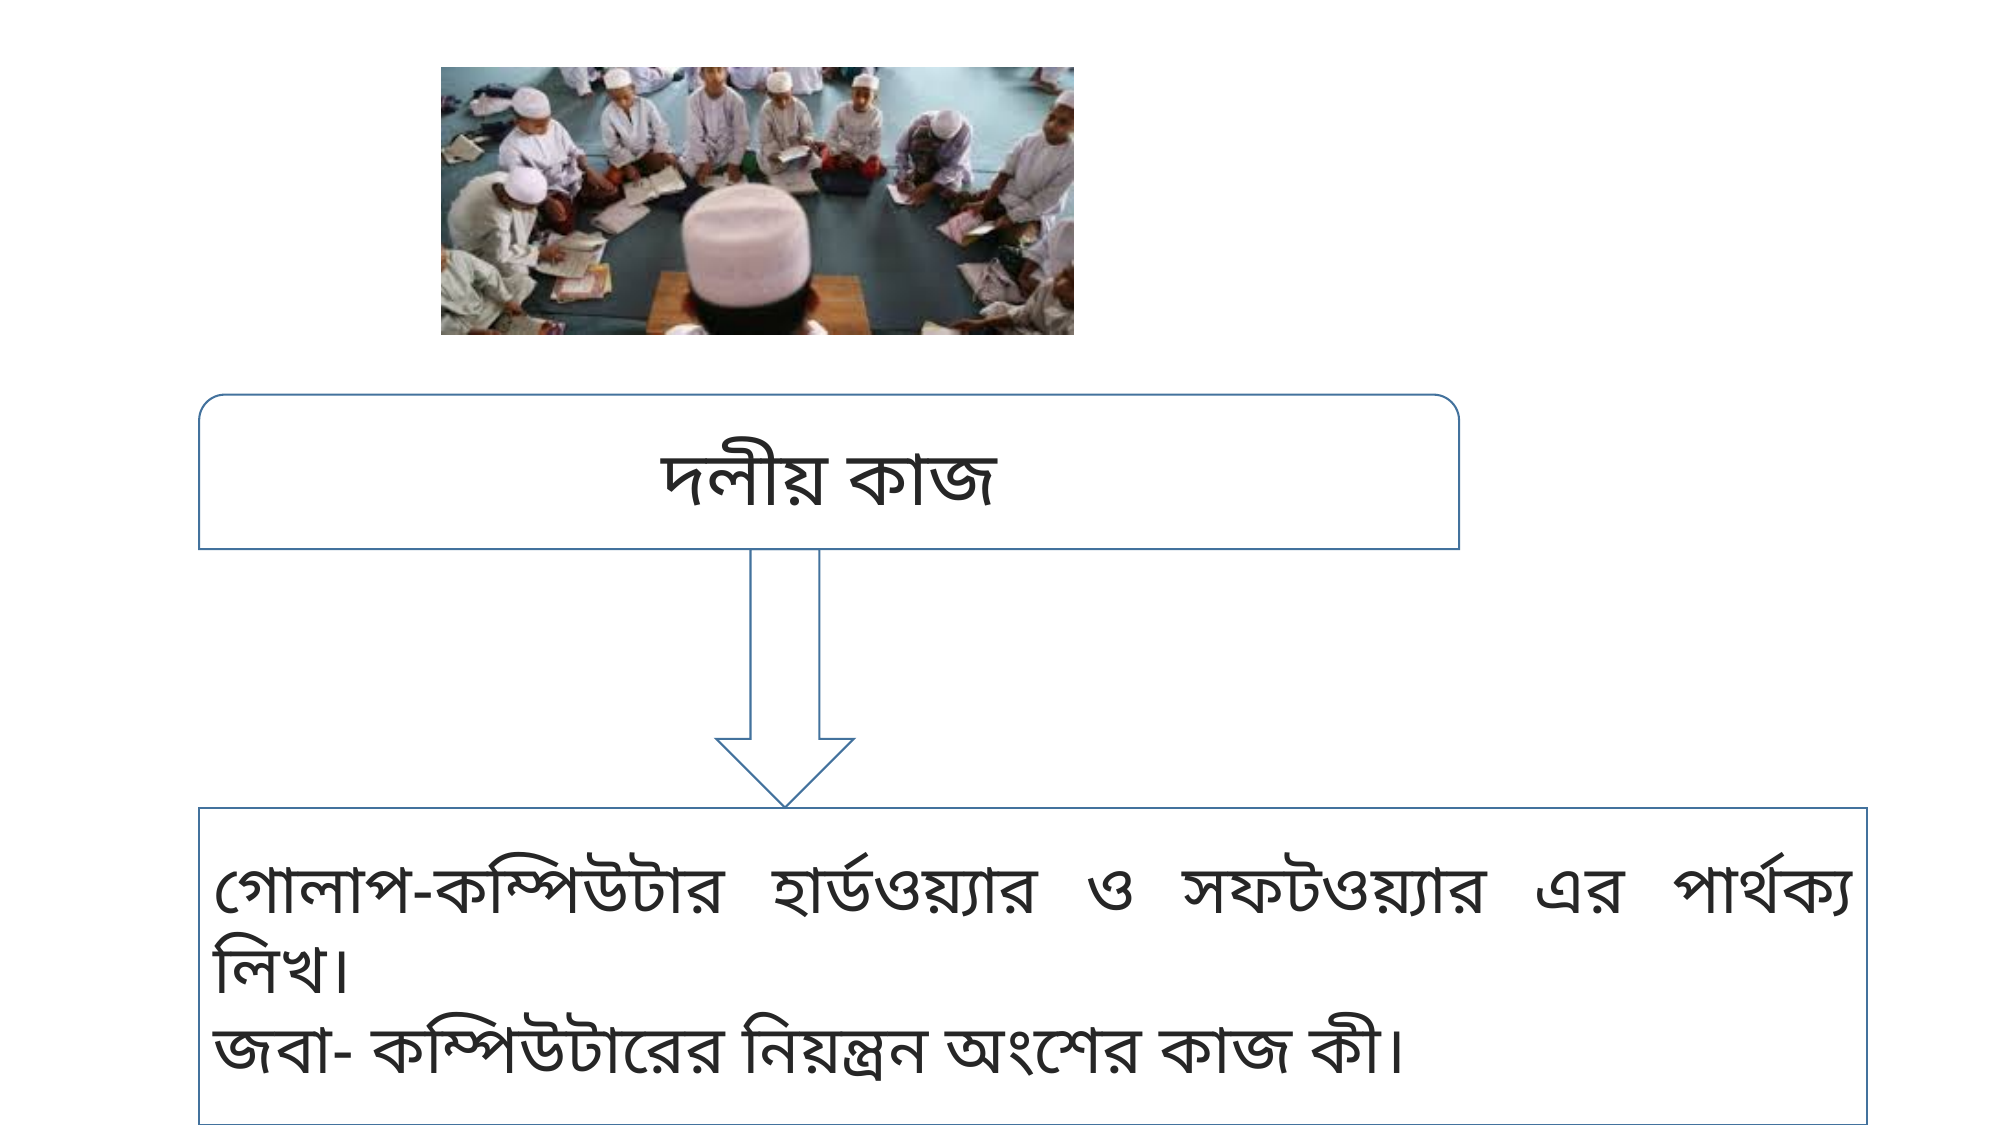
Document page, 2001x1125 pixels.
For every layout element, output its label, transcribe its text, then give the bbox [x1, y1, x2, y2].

text_box [713, 548, 857, 810]
text_box গোলাপ-কম্পিউটার হার্ডওয়্যার ও সফটওয়্যার এর পার্থক্য লিখ। জবা- কম্পিউটারের নিয়ন্ত্রন অংশের কাজ কী। [198, 807, 1868, 1125]
text_box দলীয় কাজ [198, 393, 1461, 551]
picture [441, 67, 1074, 335]
